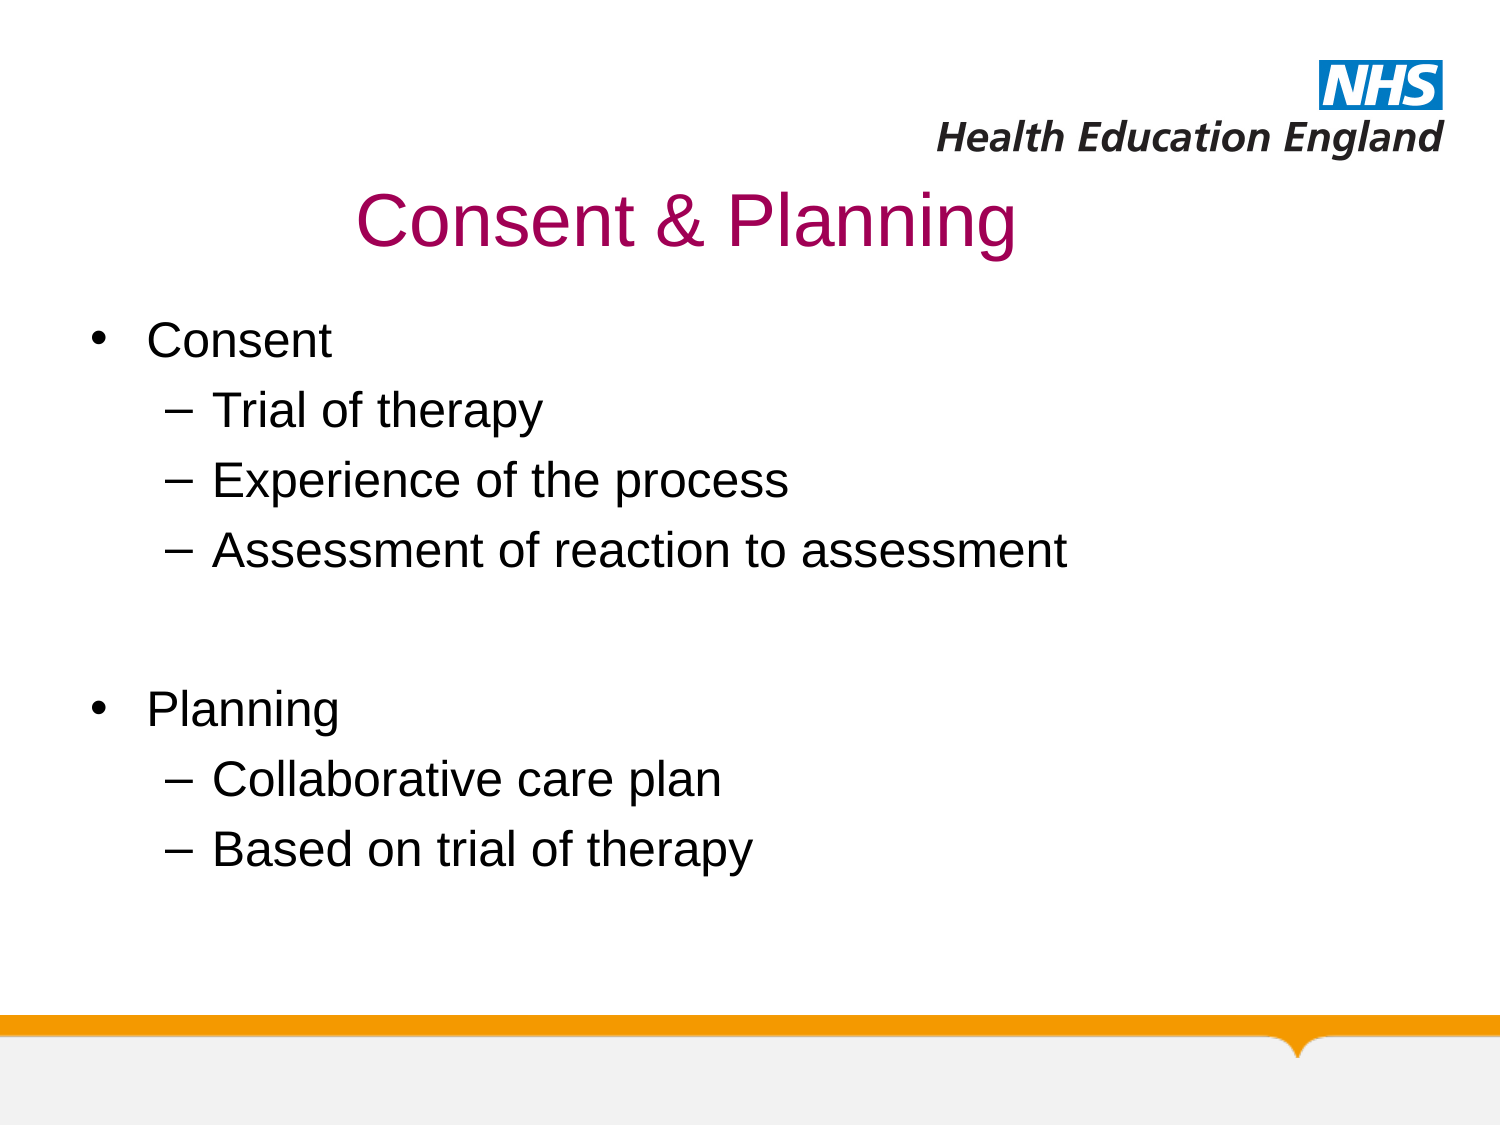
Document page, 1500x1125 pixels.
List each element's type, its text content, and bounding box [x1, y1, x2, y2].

title Consent & Planning [75, 163, 1300, 299]
picture [936, 59, 1445, 161]
list Consent Trial of therapy Experience of the process Assessment of reaction to assessment Planning Collaborative care plan Based on trial of therapy [75, 299, 1300, 970]
